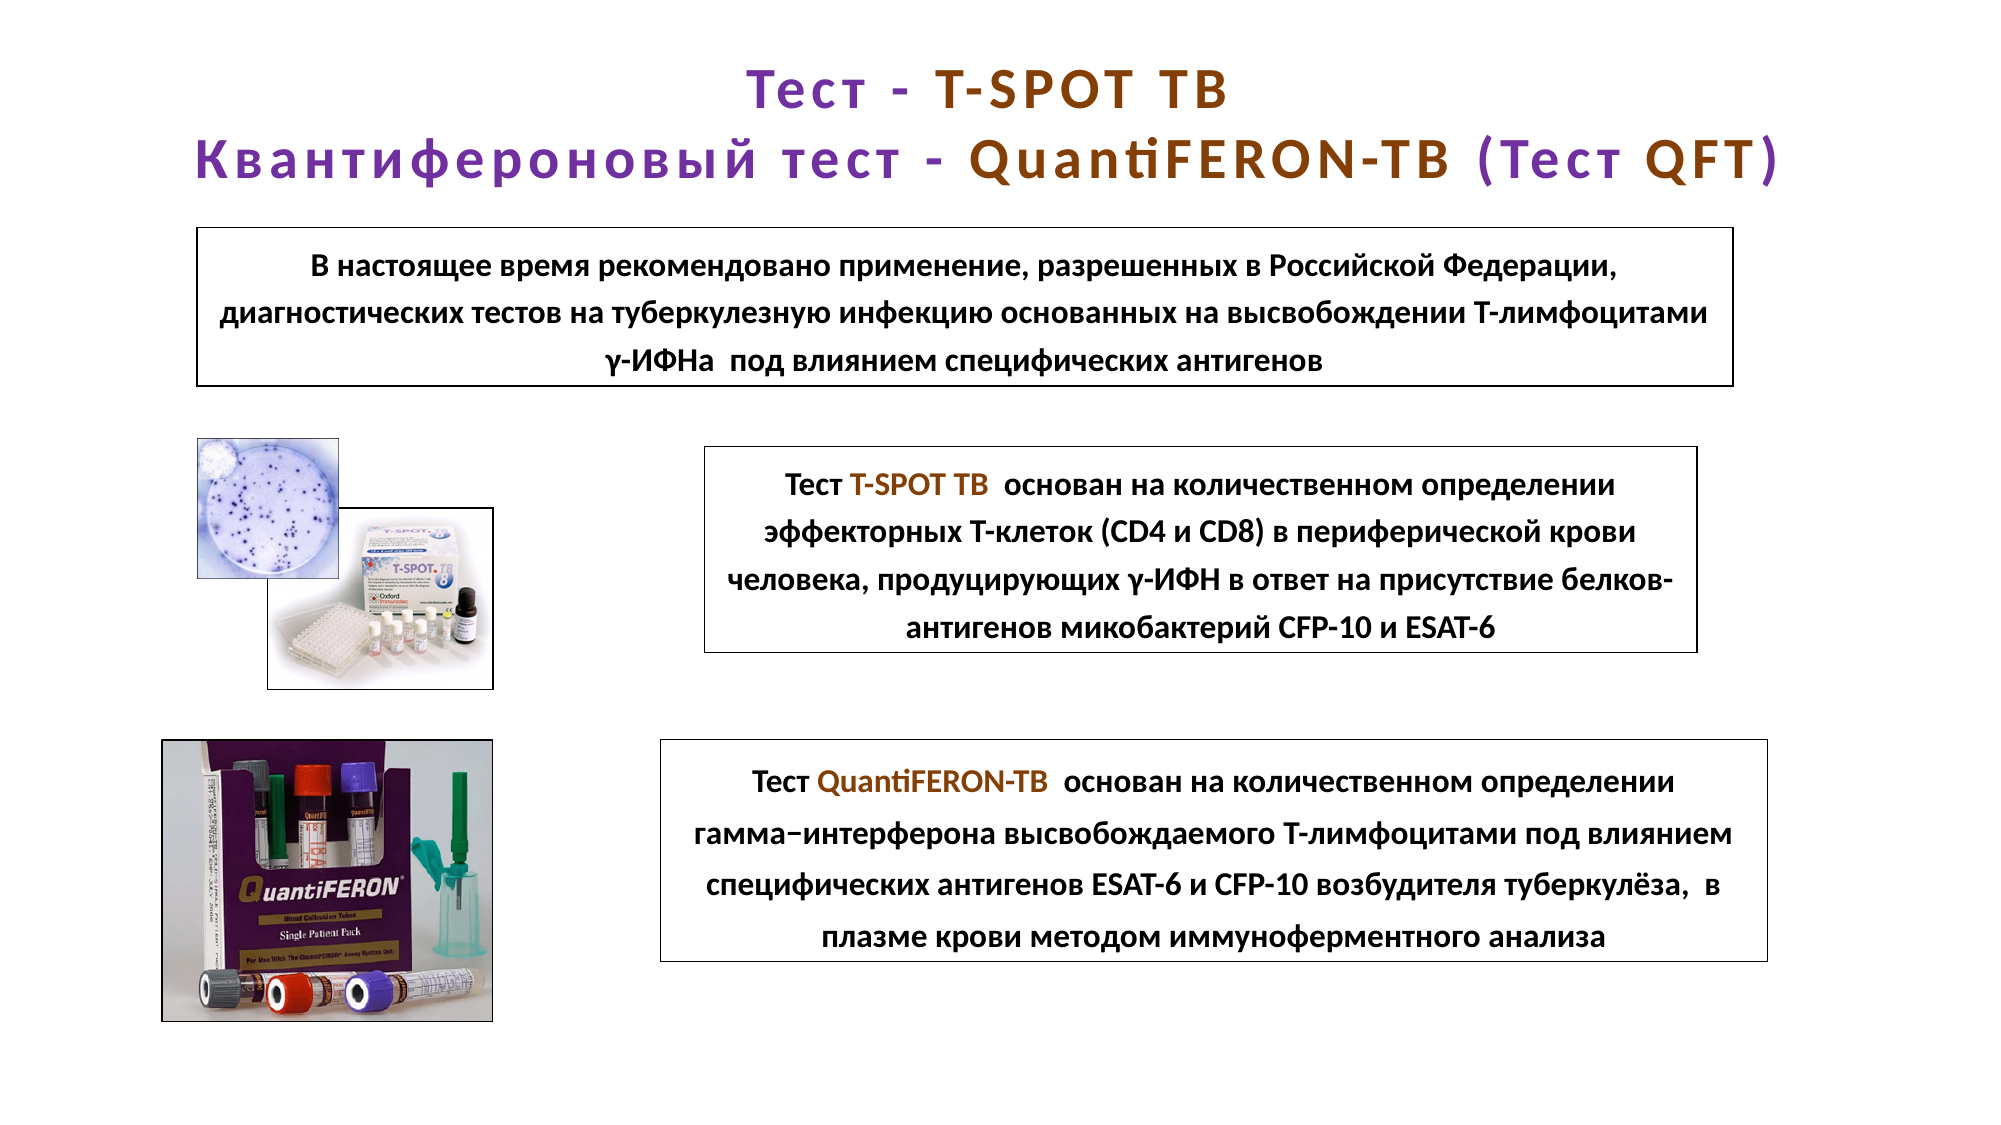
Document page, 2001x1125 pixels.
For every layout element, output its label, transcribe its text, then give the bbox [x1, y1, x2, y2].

picture [196, 438, 493, 690]
text_box В настоящее время рекомендовано применение, разрешенных в Российской Федерации, диагностических тестов на туберкулезную инфекцию основанных на высвобождении Т-лимфоцитами γ-ИФНа под влиянием специфических антигенов [197, 227, 1733, 386]
text_box Тест T-SPOT TB основан на количественном определении эффекторных Т-клеток (CD4 и CD8) в периферической крови человека, продуцирующих γ-ИФН в ответ на присутствие белков-антигенов микобактерий CFP-10 и ESAT-6 [704, 446, 1697, 653]
text_box Тест - T-SPOT TB Квантифероновый тест - QuantiFERON-TB (Тест QFT) [180, 42, 1794, 198]
picture [160, 739, 493, 1022]
text_box Тест QuantiFERON-TB основан на количественном определении гамма−интерферона высвобождаемого Т-лимфоцитами под влиянием специфических антигенов ESAT-6 и CFP-10 возбудителя туберкулёза, в плазме крови методом иммуноферментного анализа [660, 739, 1768, 962]
